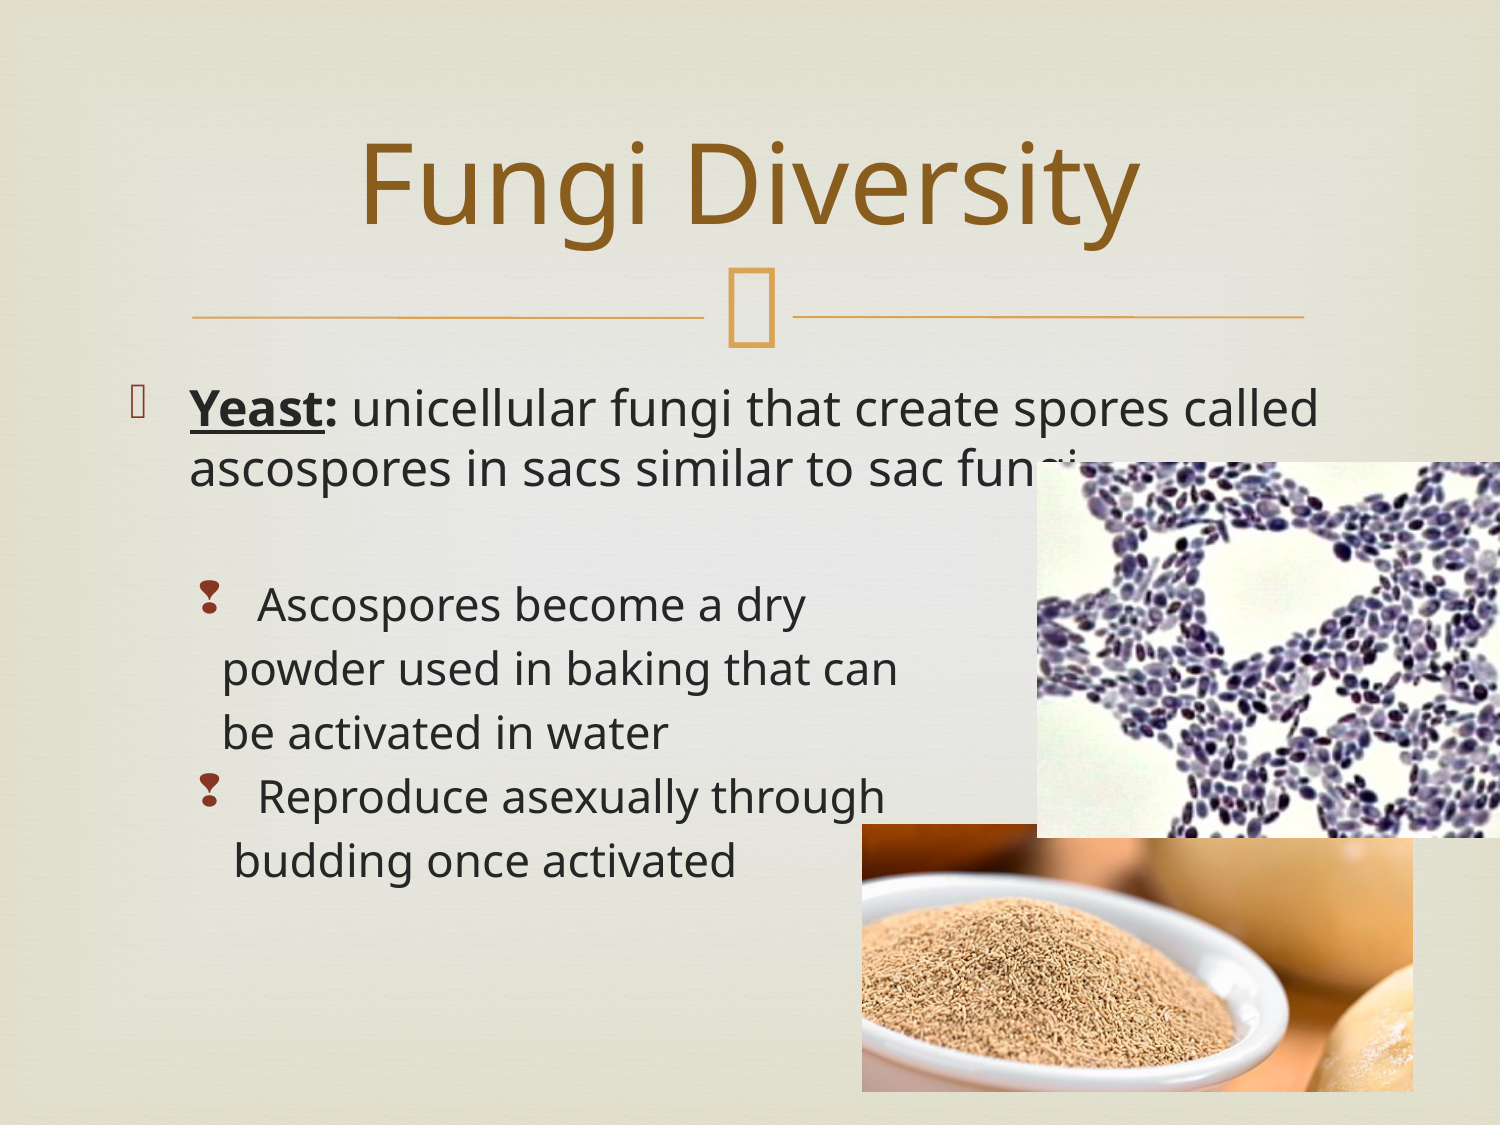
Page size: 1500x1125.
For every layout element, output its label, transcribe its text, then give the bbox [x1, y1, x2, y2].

list Yeast: unicellular fungi that create spores called ascospores in sacs similar to sac fungi Ascospores become a dry powder used in baking that can be activated in water Reproduce asexually through budding once activated [114, 368, 1386, 1005]
title Fungi Diversity [112, 93, 1386, 267]
picture [861, 461, 1500, 1093]
